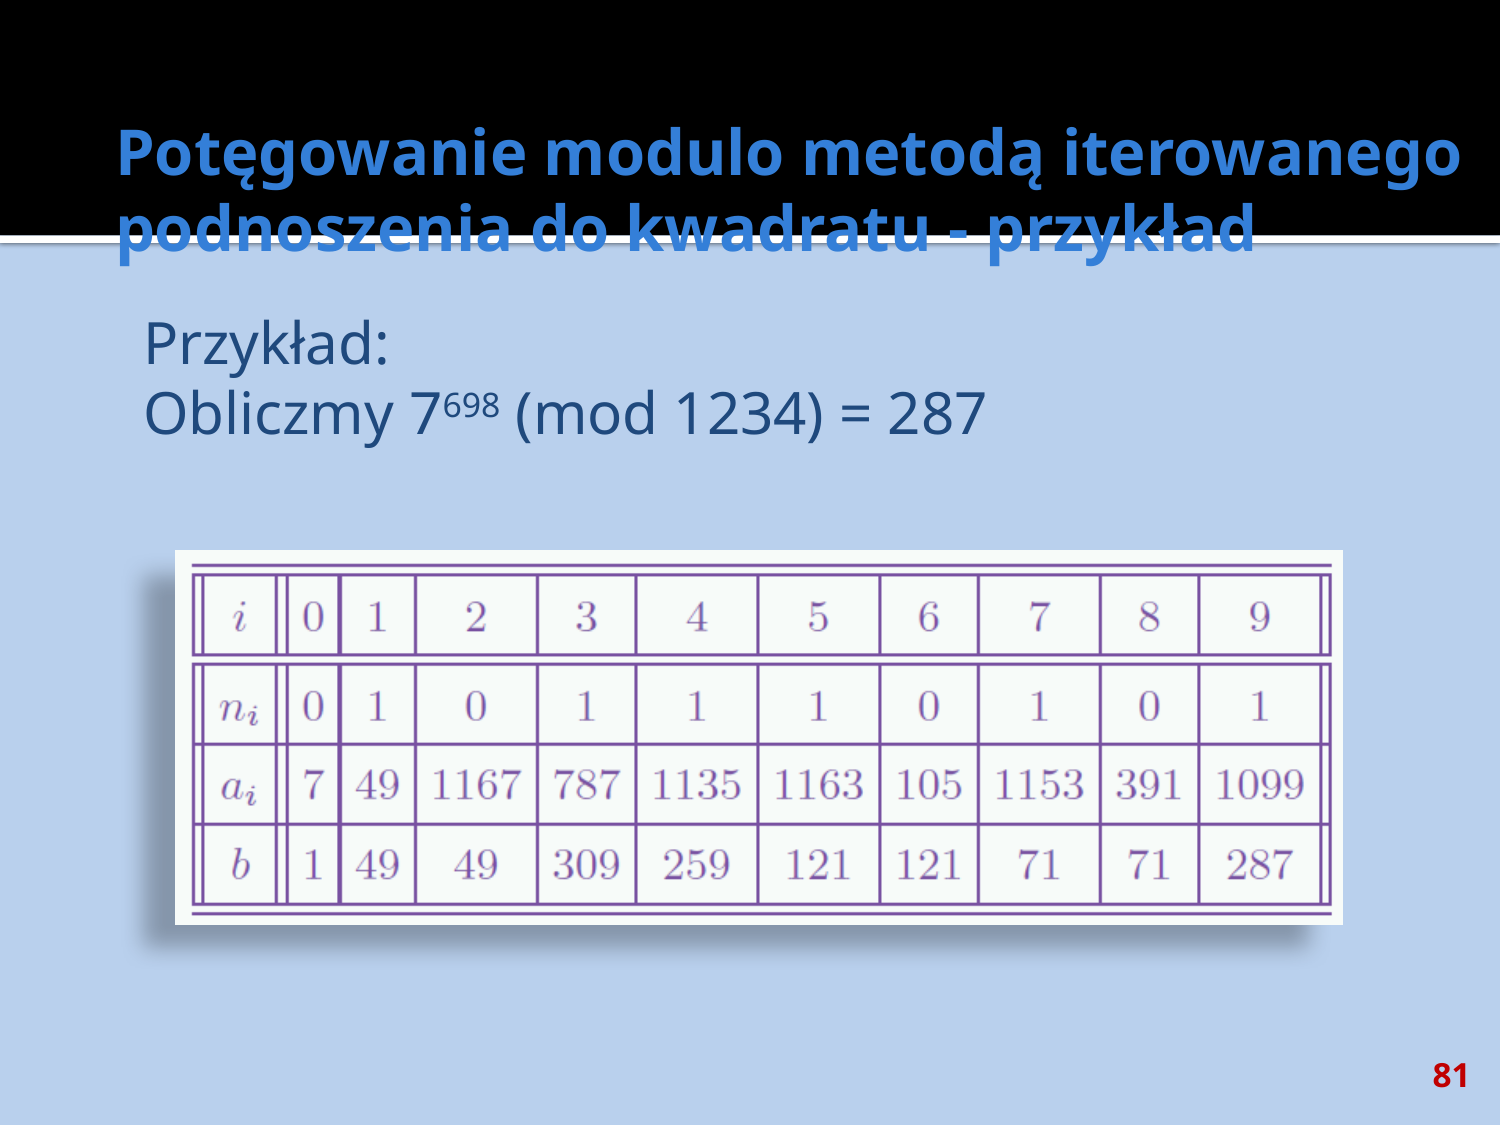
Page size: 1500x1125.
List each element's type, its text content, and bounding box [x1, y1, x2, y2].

picture [175, 550, 1343, 925]
title Potęgowanie modulo metodą iterowanego podnoszenia do kwadratu - przykład [100, 103, 1486, 274]
list Przykład: Obliczmy 7698 (mod 1234) = 287 [74, 290, 1426, 1051]
